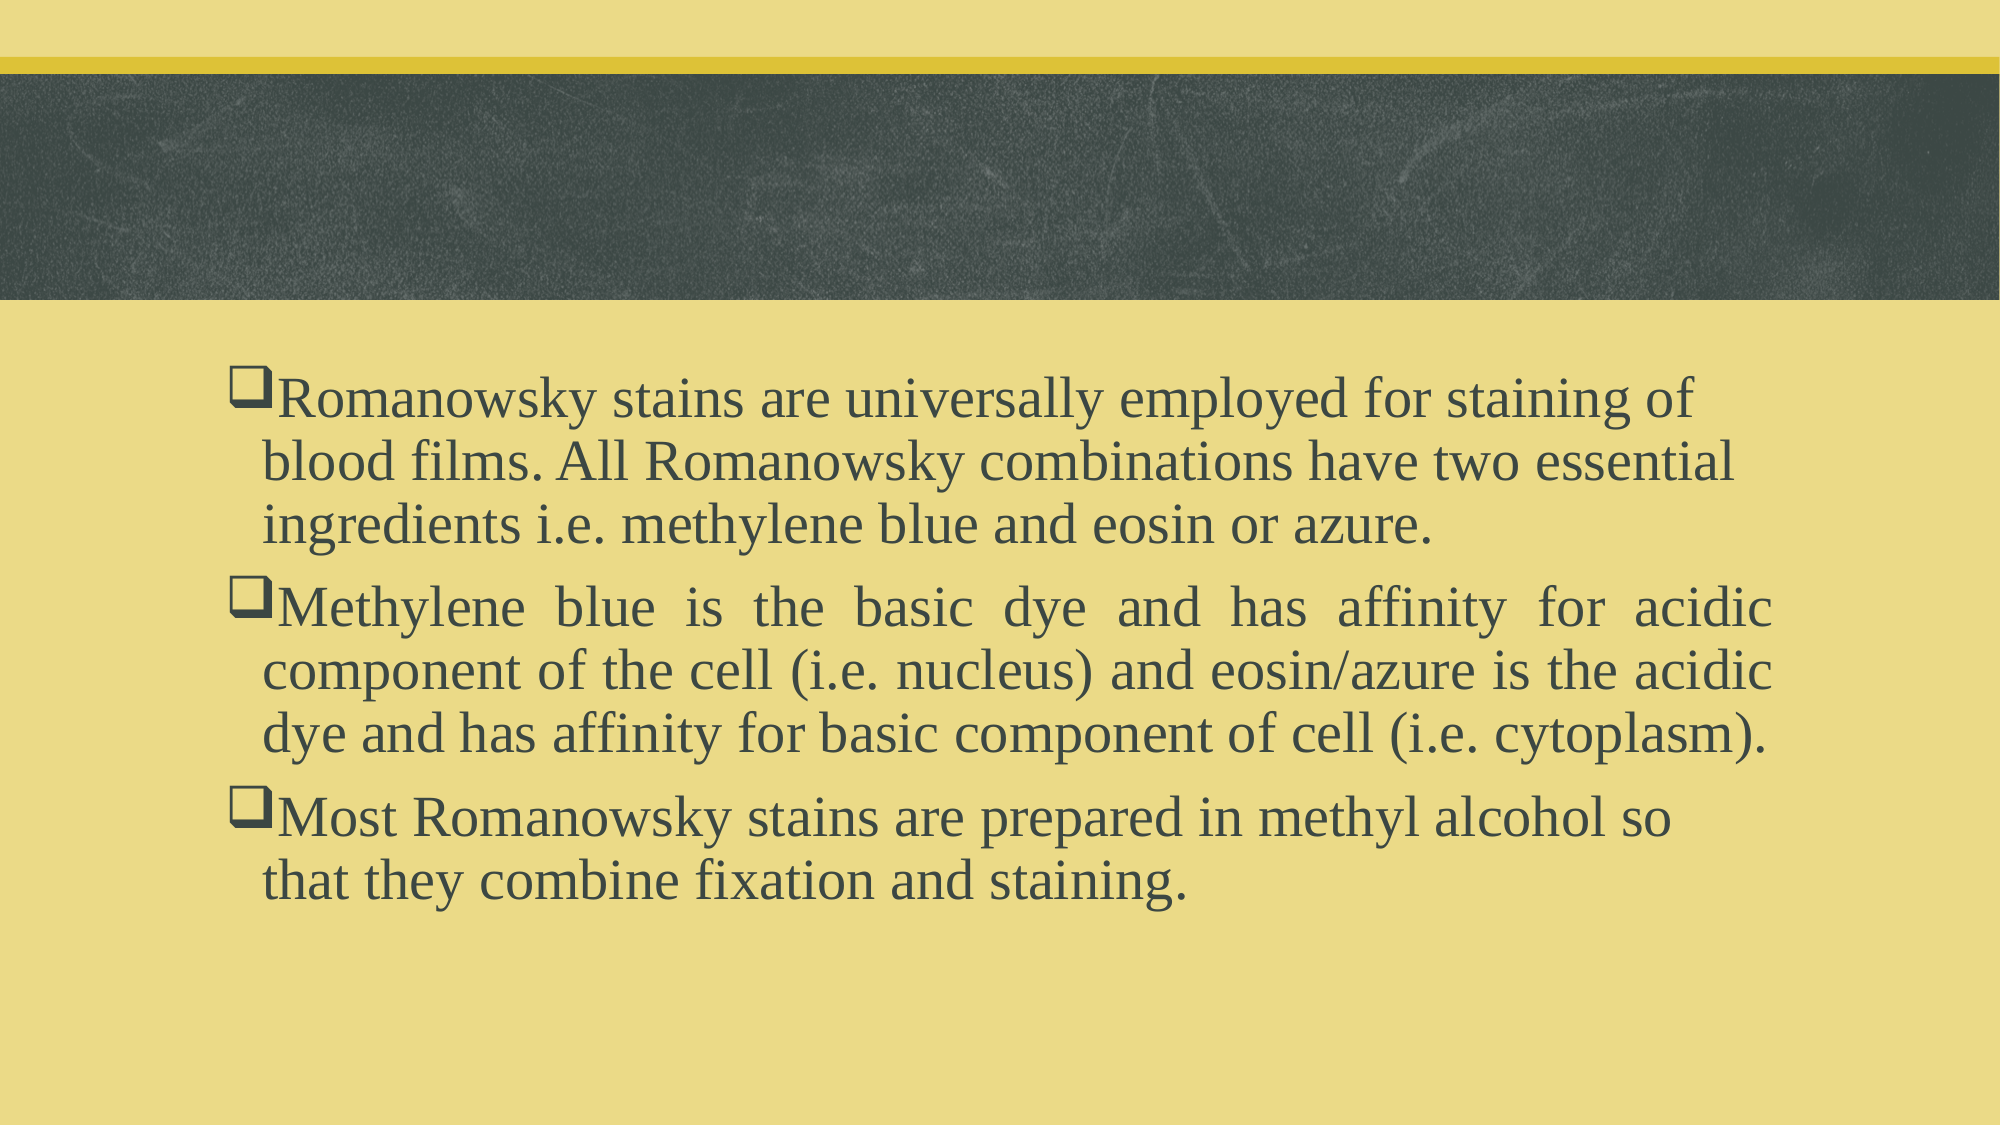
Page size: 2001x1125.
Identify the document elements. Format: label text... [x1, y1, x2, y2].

list Romanowsky stains are universally employed for staining of blood films. All Romanowsky combinations have two essential ingredients i.e. methylene blue and eosin or azure. Methylene blue is the basic dye and has affinity for acidic component of the cell (i.e. nucleus) and eosin/azure is the acidic dye and has affinity for basic component of cell (i.e. cytoplasm). Most Romanowsky stains are prepared in methyl alcohol so that they combine fixation and staining. [210, 359, 1790, 1014]
picture [0, 74, 2000, 300]
